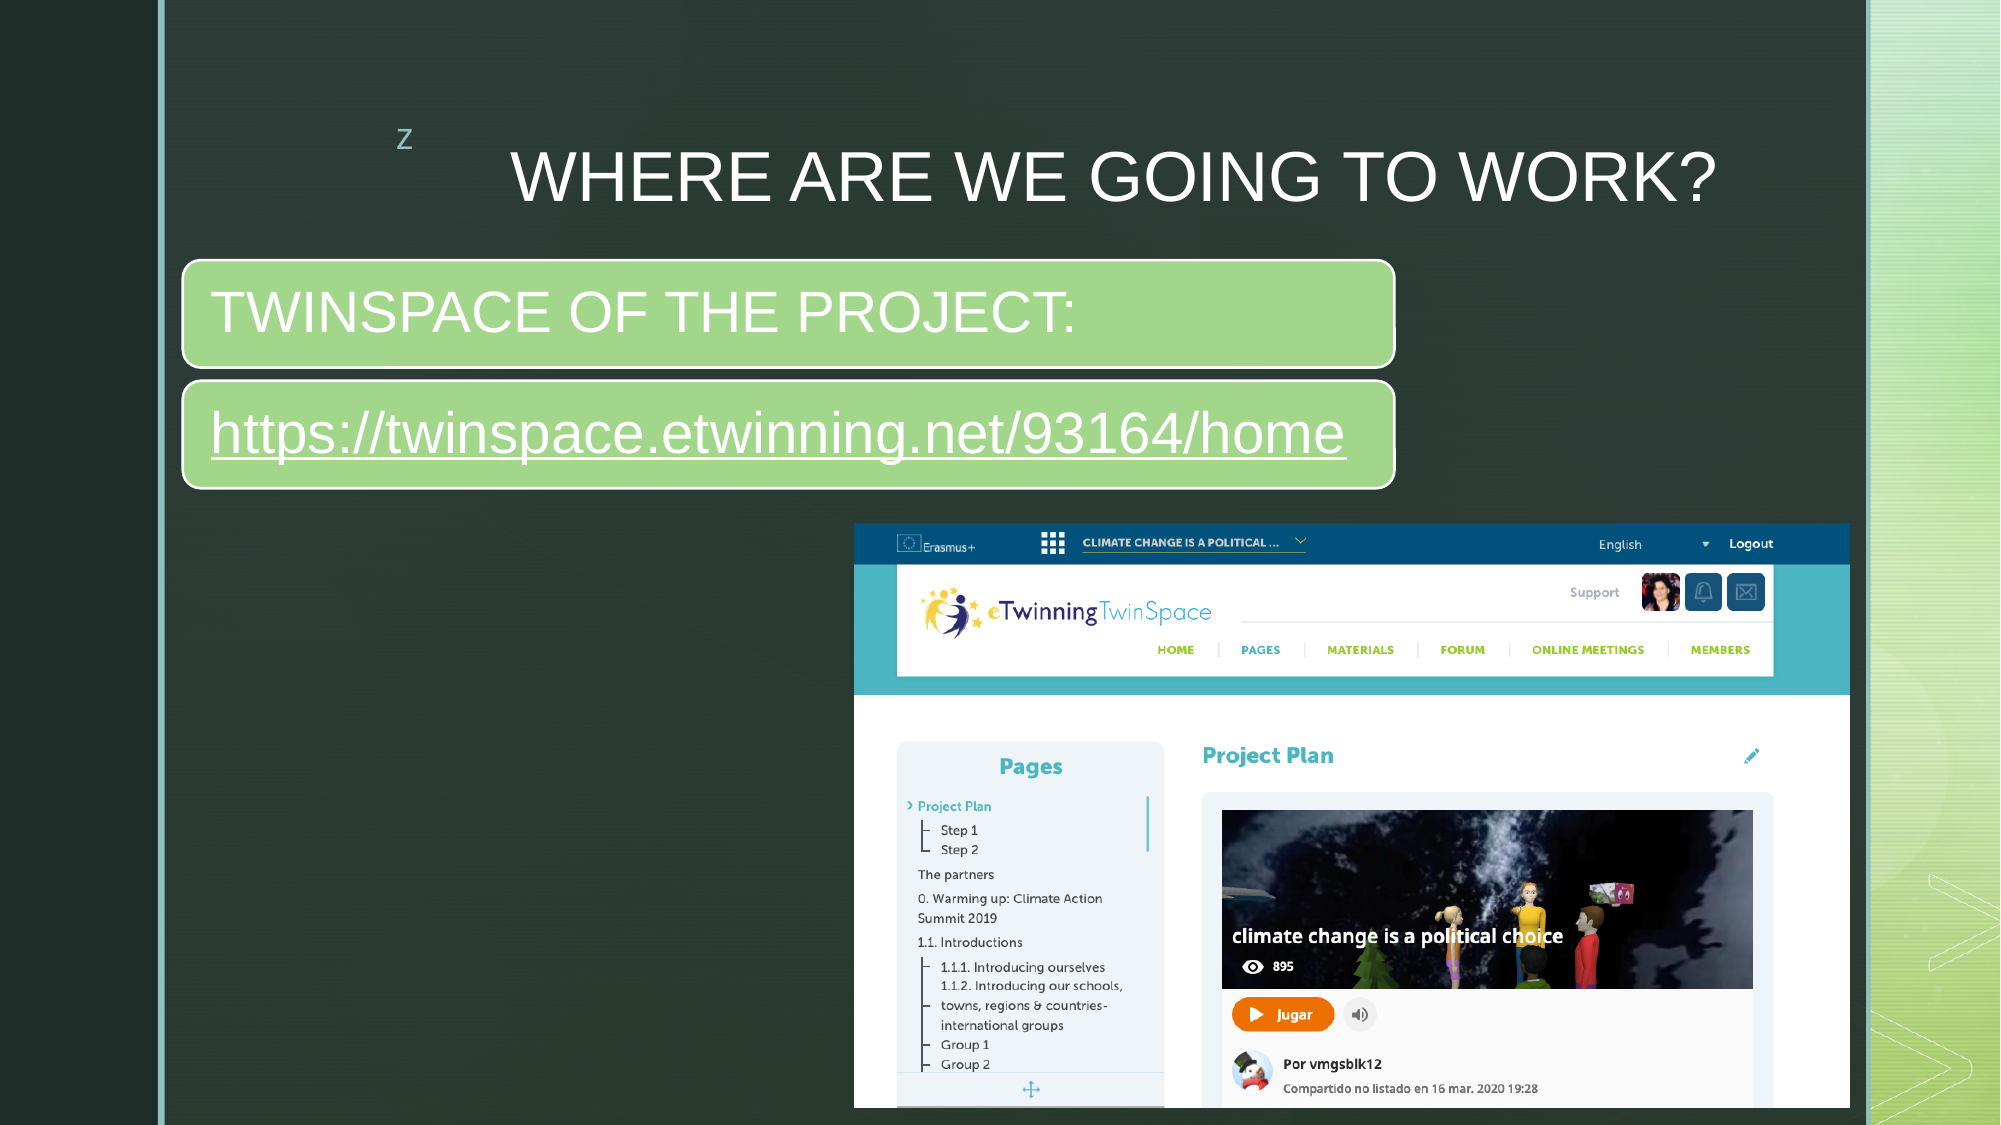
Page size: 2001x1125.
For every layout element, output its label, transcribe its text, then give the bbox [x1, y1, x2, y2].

picture [935, 546, 947, 551]
picture [1099, 539, 1117, 546]
title WHERE ARE WE GOING TO WORK? [1395, 132, 1734, 310]
picture [853, 565, 1850, 1108]
picture [1871, 0, 2001, 1125]
picture [1156, 539, 1165, 546]
picture [1140, 539, 1149, 546]
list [182, 81, 1395, 667]
picture [954, 546, 966, 551]
picture [1171, 539, 1181, 546]
picture [1235, 539, 1243, 546]
picture [1119, 539, 1130, 546]
